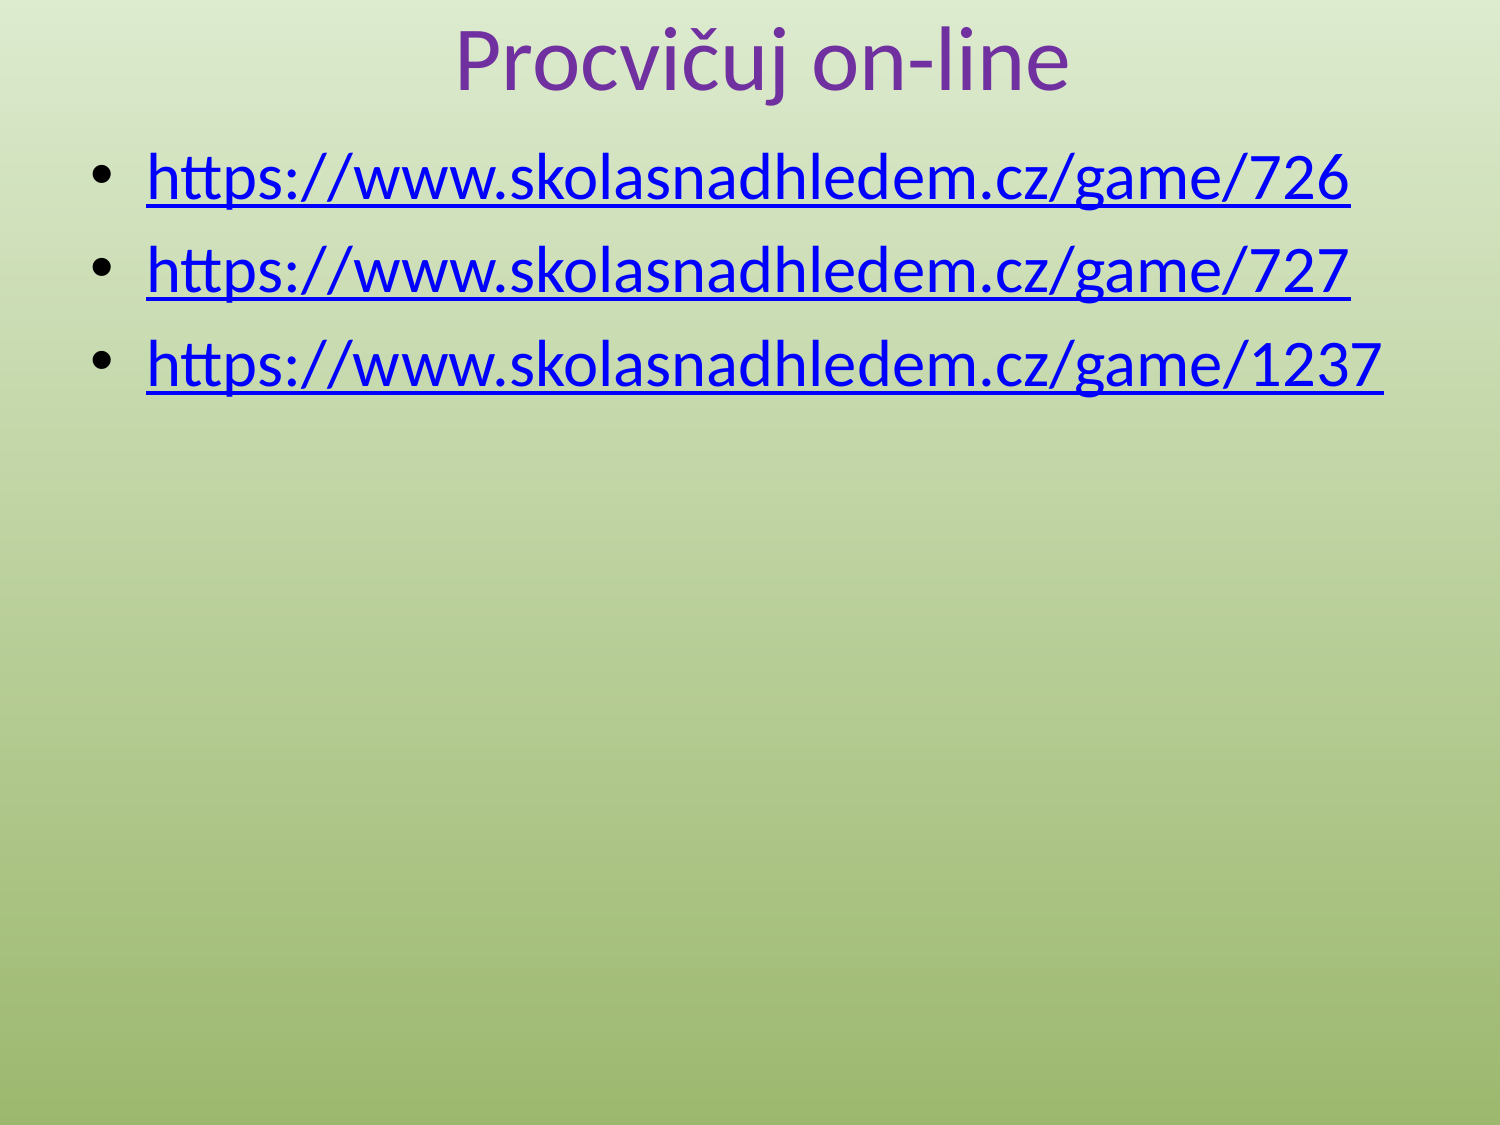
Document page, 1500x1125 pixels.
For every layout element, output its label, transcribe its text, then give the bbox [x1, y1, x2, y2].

list https://www.skolasnadhledem.cz/game/726 https://www.skolasnadhledem.cz/game/727 https://www.skolasnadhledem.cz/game/1237 [75, 125, 1425, 1106]
title Procvičuj on-line [88, 0, 1439, 148]
